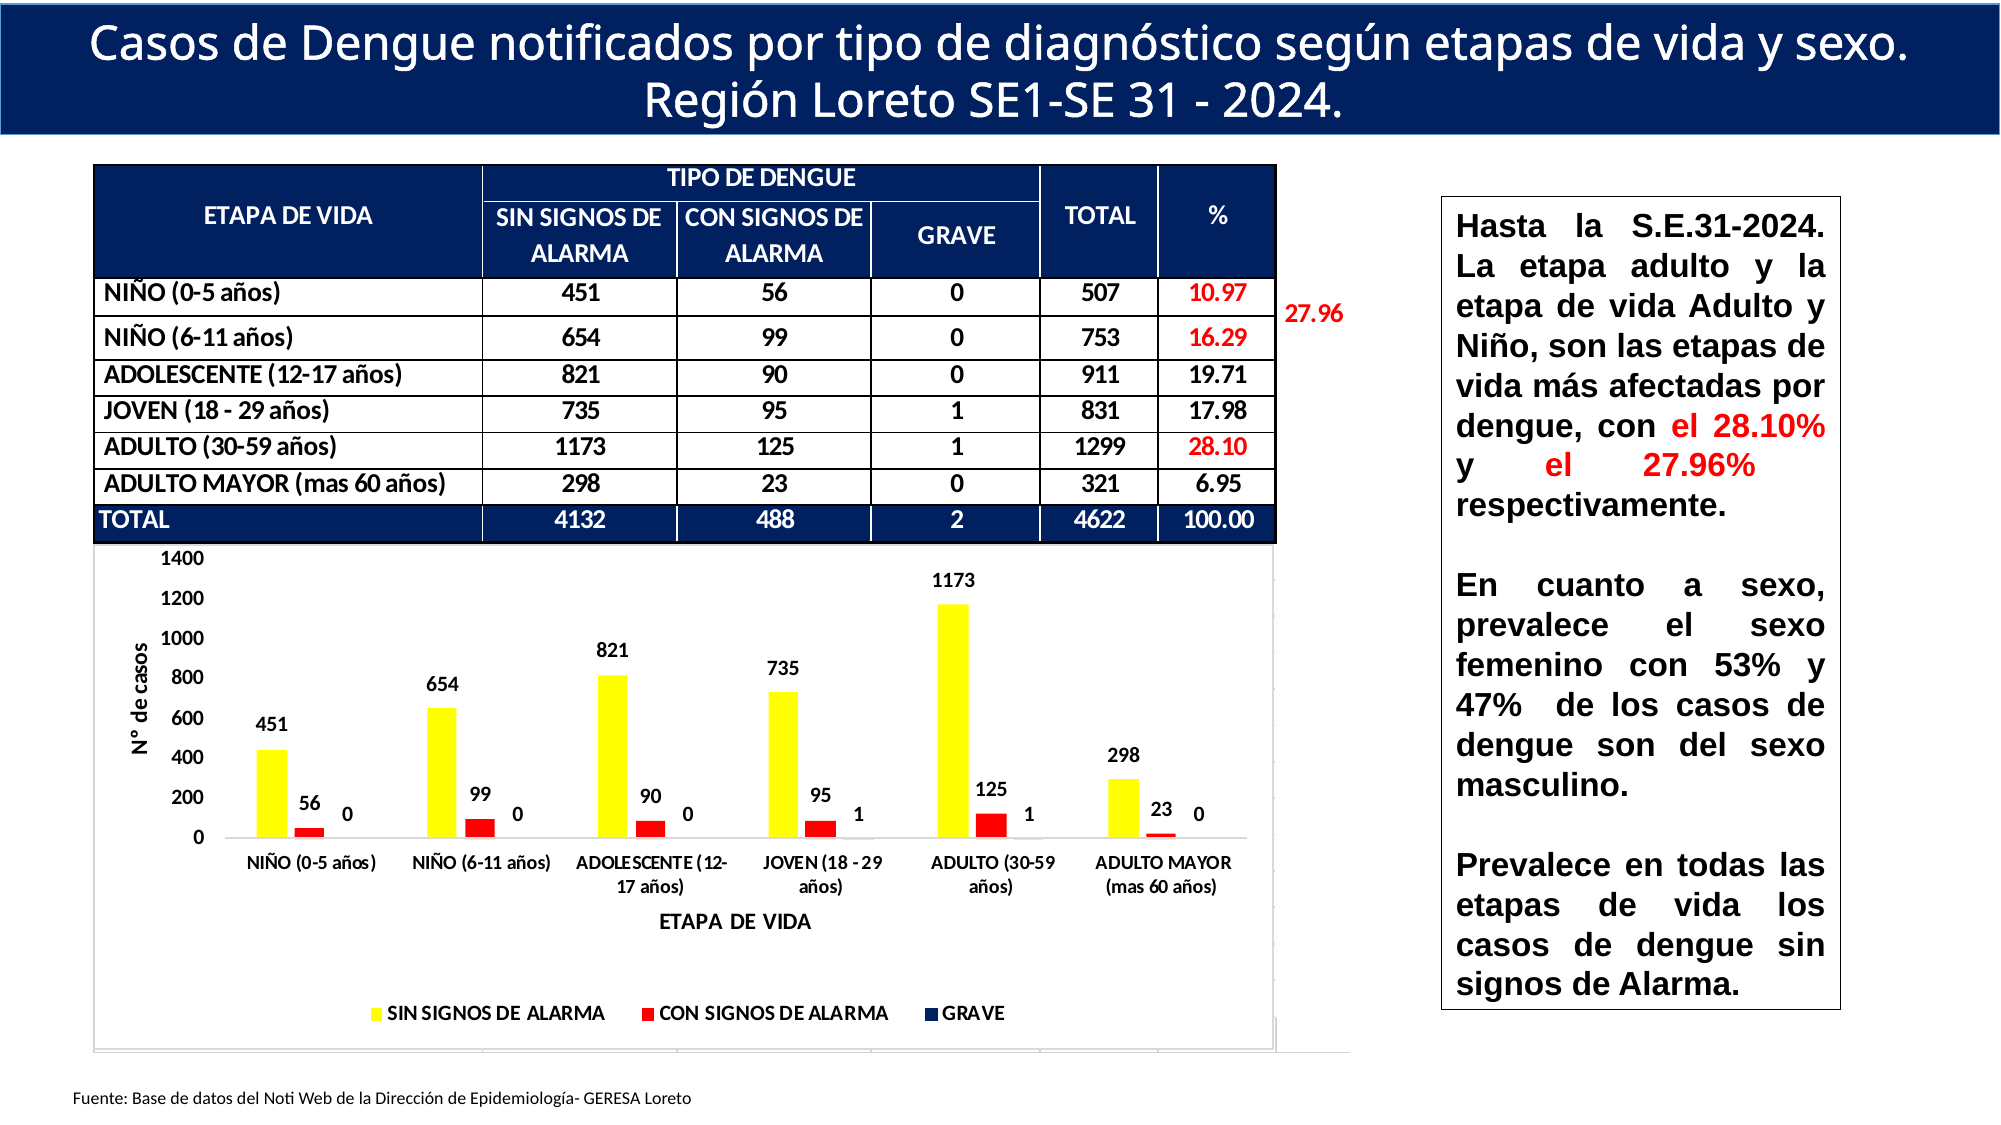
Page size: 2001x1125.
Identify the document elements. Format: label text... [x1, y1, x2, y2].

text_box Casos de Dengue notificados por tipo de diagnóstico según etapas de vida y sexo. Región Loreto SE1-SE 31 - 2024. [0, 3, 2000, 135]
text_box Hasta la S.E.31-2024. La etapa adulto y la etapa de vida Adulto y Niño, son las etapas de vida más afectadas por dengue, con el 28.10% y el 27.96% respectivamente. En cuanto a sexo, prevalece el sexo femenino con 53% y 47% de los casos de dengue son del sexo masculino. Prevalece en todas las etapas de vida los casos de dengue sin signos de Alarma. [1441, 196, 1841, 1010]
text_box Fuente: Base de datos del Noti Web de la Dirección de Epidemiología- GERESA Loreto [58, 1079, 847, 1116]
picture [93, 164, 1352, 1054]
